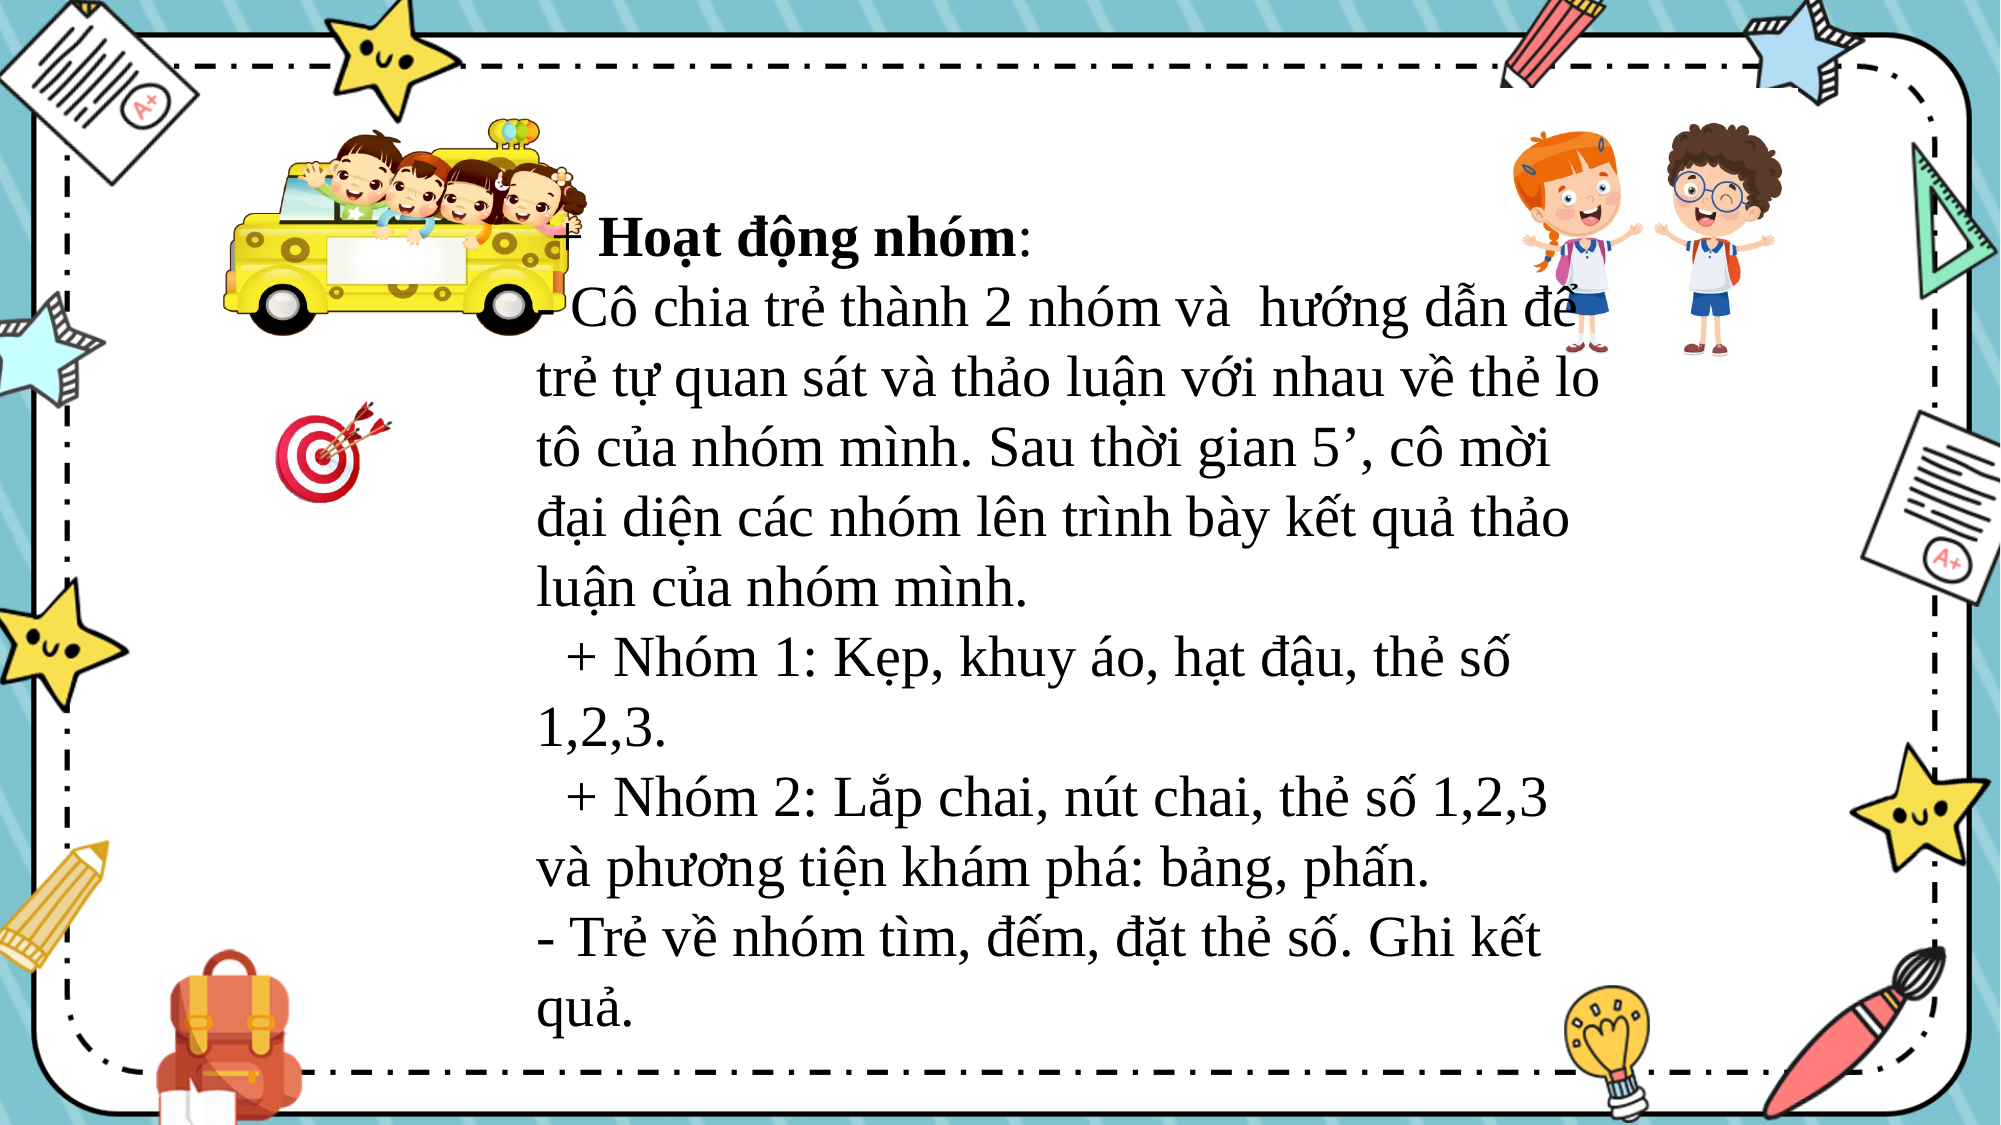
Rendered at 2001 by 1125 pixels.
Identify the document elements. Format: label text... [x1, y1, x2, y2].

text_box + Hoạt động nhóm: - Cô chia trẻ thành 2 nhóm và hướng dẫn để trẻ tự quan sát và thảo luận với nhau về thẻ lo tô của nhóm mình. Sau thời gian 5’, cô mời đại diện các nhóm lên trình bày kết quả thảo luận của nhóm mình. + Nhóm 1: Kẹp, khuy áo, hạt đậu, thẻ số 1,2,3. + Nhóm 2: Lắp chai, nút chai, thẻ số 1,2,3 và phương tiện khám phá: bảng, phấn. - Trẻ về nhóm tìm, đếm, đặt thẻ số. Ghi kết quả. [521, 190, 1620, 1116]
picture [0, 0, 2001, 1125]
